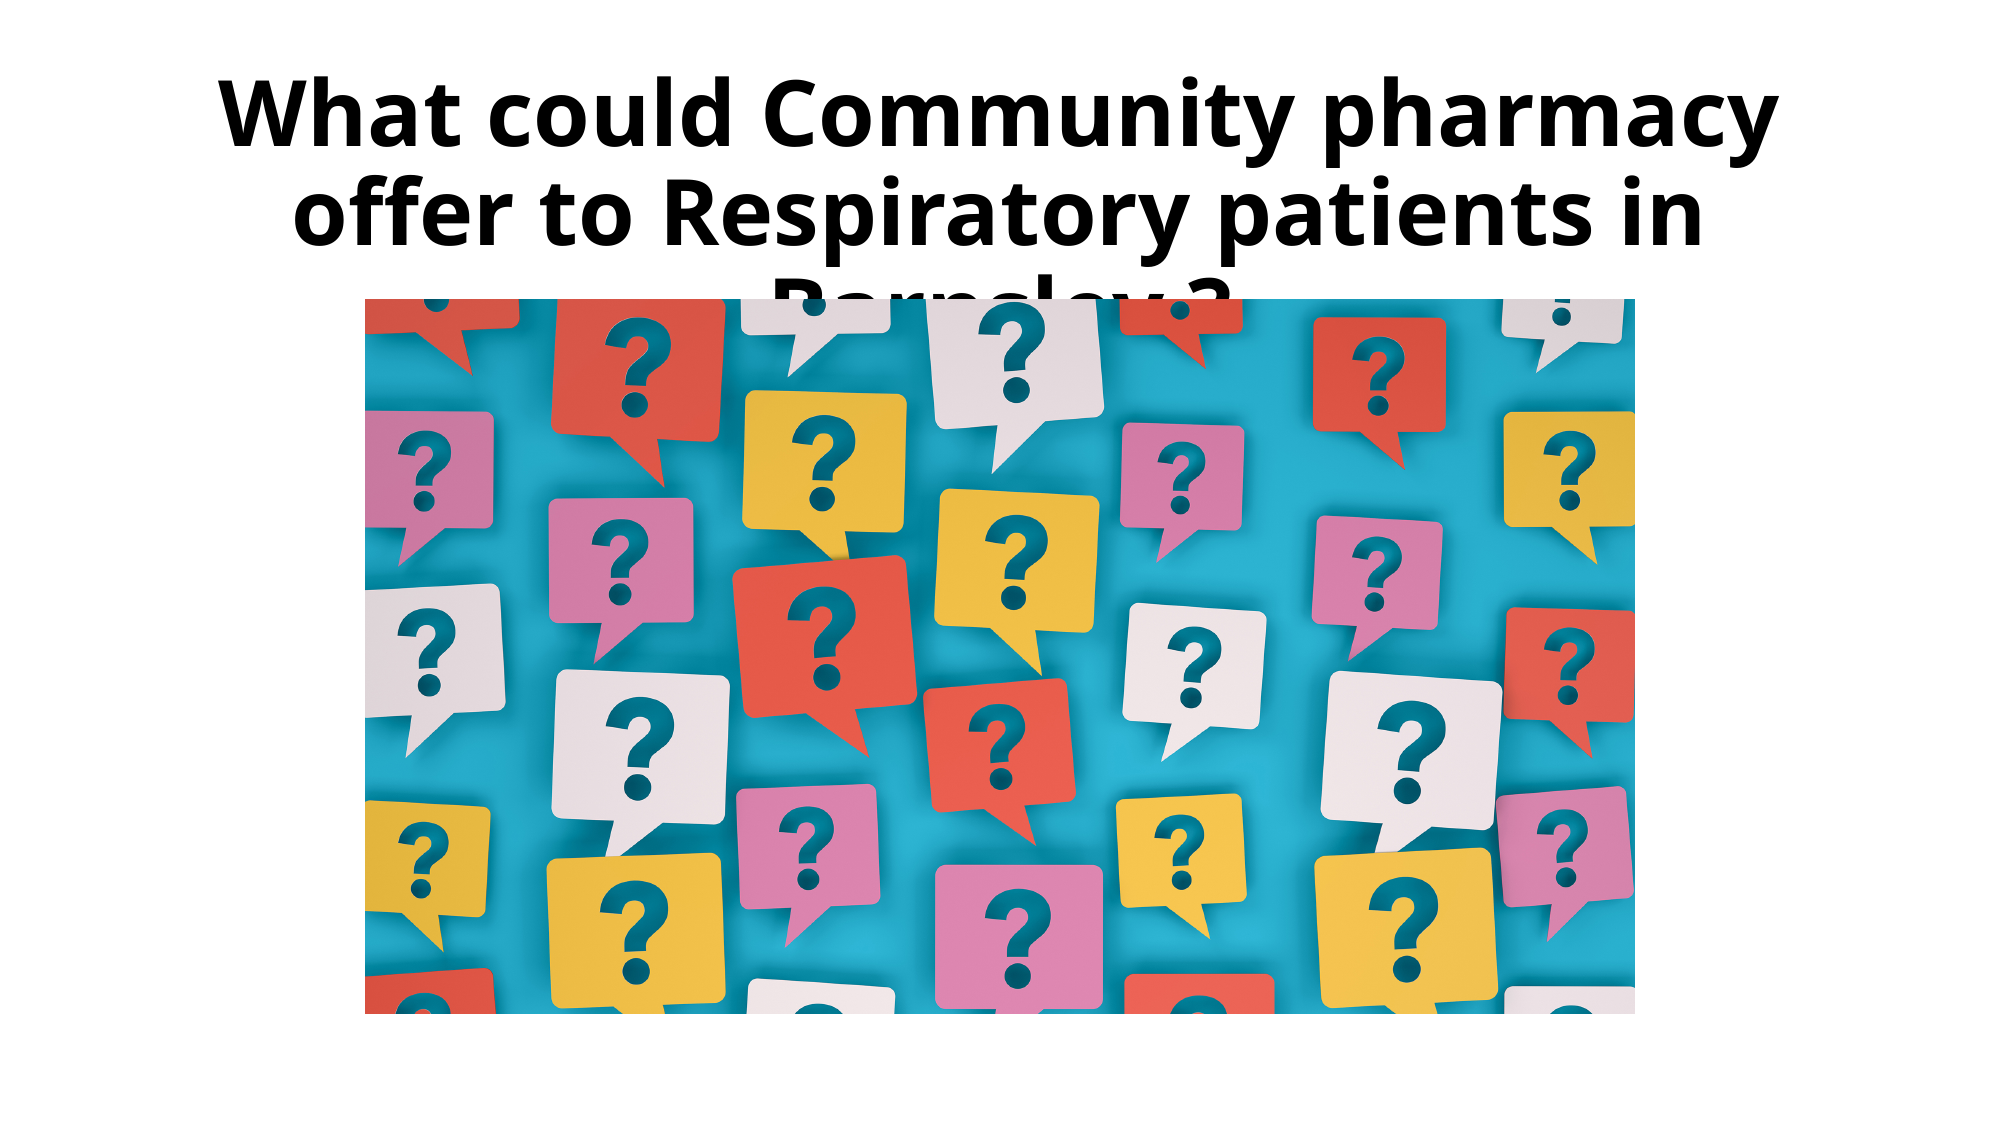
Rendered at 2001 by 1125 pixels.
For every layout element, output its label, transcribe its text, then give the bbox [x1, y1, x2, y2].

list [365, 299, 1635, 1014]
title What could Community pharmacy offer to Respiratory patients in Barnsley ? [137, 59, 1863, 278]
